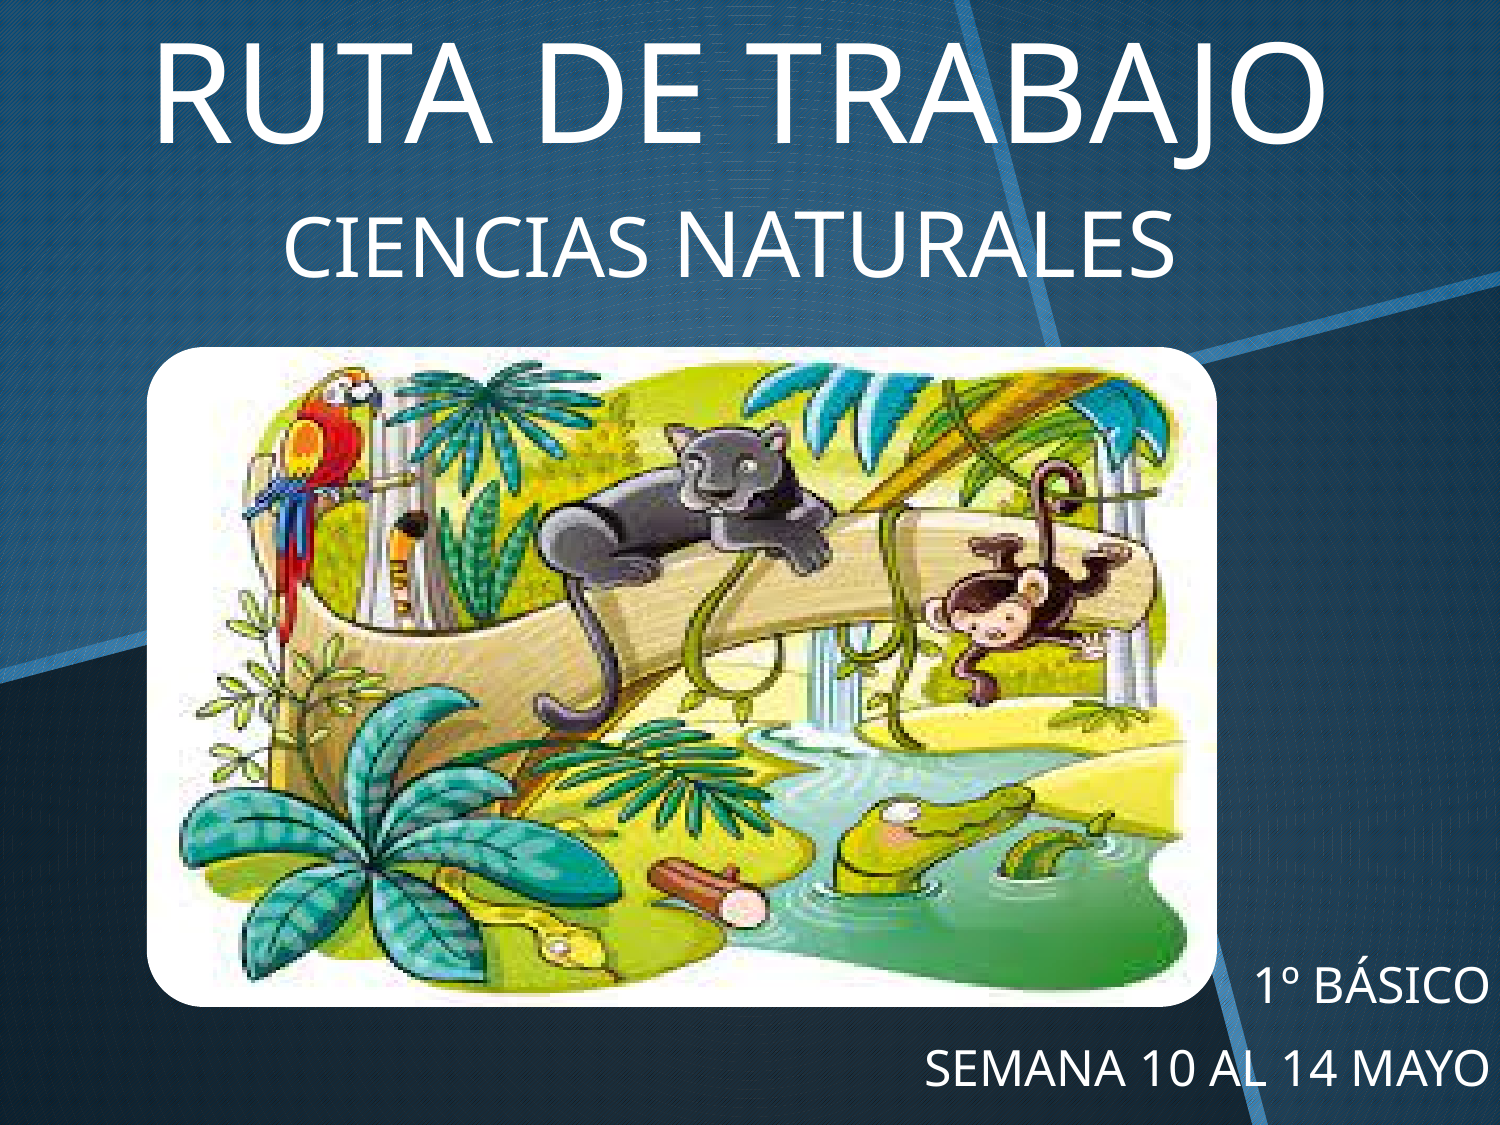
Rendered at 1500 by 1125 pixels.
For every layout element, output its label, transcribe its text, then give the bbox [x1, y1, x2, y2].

title RUTA DE TRABAJO CIENCIAS NATURALES [68, 17, 1413, 304]
subtitle 1º BÁSICO SEMANA 10 AL 14 MAYO [822, 946, 1500, 1125]
picture [146, 346, 1218, 1008]
